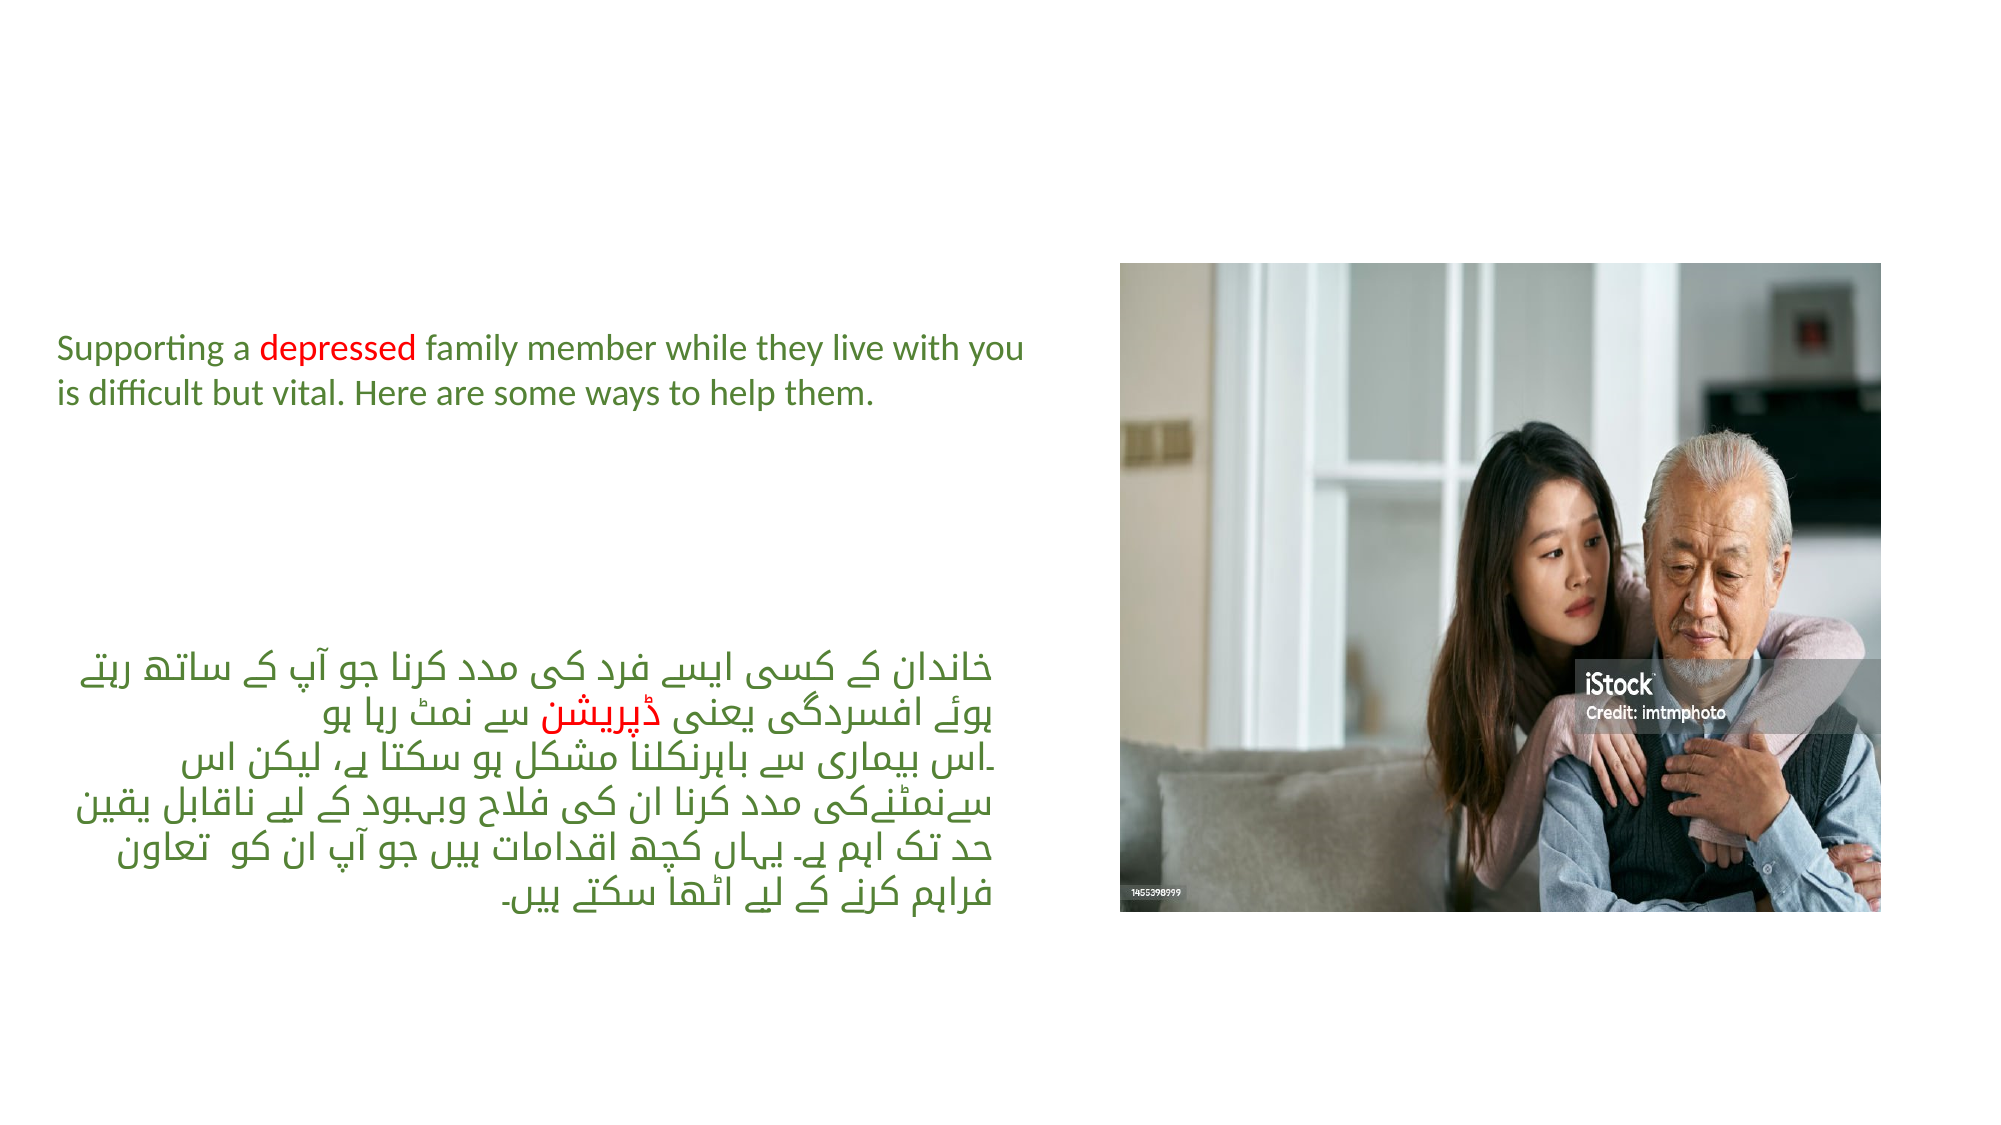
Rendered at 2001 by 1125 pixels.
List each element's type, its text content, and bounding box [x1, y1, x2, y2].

text_box خاندان کے کسی ایسے فرد کی مدد کرنا جو آپ کے ساتھ رہتے ہوئے افسردگی یعنی ڈپریشن سے نمٹ رہا ہو ۔اس بیماری سے باہرنکلنا مشکل ہو سکتا ہے، لیکن اس سےنمٹنےکی مدد کرنا ان کی فلاح وبہبود کے لیے ناقابل یقین حد تک اہم ہے۔ یہاں کچھ اقدامات ہیں جو آپ ان کو تعاون فراہم کرنے کے لیے اٹھا سکتے ہیں۔ [9, 635, 1010, 921]
text_box Supporting a depressed family member while they live with you is difficult but vital. Here are some ways to help them. [42, 315, 1042, 421]
picture [1120, 263, 1881, 912]
